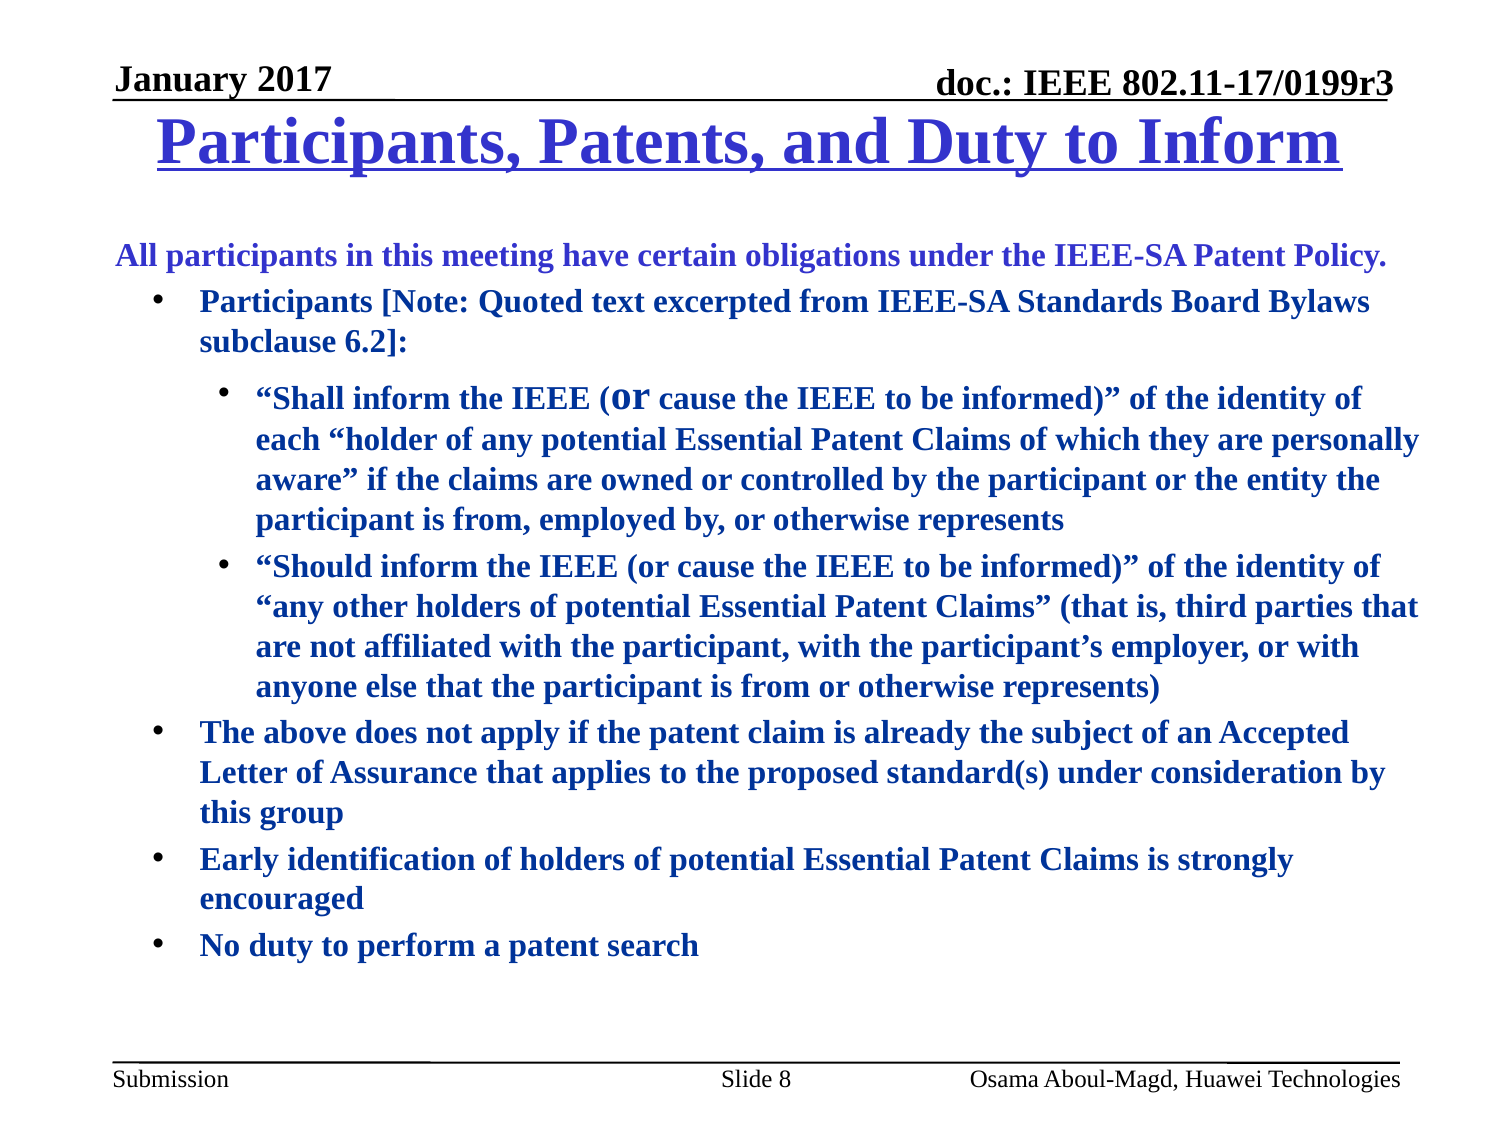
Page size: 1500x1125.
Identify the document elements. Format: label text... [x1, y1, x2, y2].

footer Osama Aboul-Magd, Huawei Technologies [878, 1061, 1402, 1093]
list All participants in this meeting have certain obligations under the IEEE-SA Patent Policy. Participants [Note: Quoted text excerpted from IEEE-SA Standards Board Bylaws subclause 6.2]: “Shall inform the IEEE (or cause the IEEE to be informed)” of the identity of each “holder of any potential Essential Patent Claims of which they are personally aware” if the claims are owned or controlled by the participant or the entity the participant is from, employed by, or otherwise represents “Should inform the IEEE (or cause the IEEE to be informed)” of the identity of “any other holders of potential Essential Patent Claims” (that is, third parties that are not affiliated with the participant, with the participant’s employer, or with anyone else that the participant is from or otherwise represents) The above does not apply if the patent claim is already the subject of an Accepted Letter of Assurance that applies to the proposed standard(s) under consideration by this group Early identification of holders of potential Essential Patent Claims is strongly encouraged No duty to perform a patent search [62, 224, 1451, 901]
title Participants, Patents, and Duty to Inform [112, 112, 1388, 163]
slide_number Slide 8 [712, 1061, 800, 1123]
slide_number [114, 54, 423, 100]
